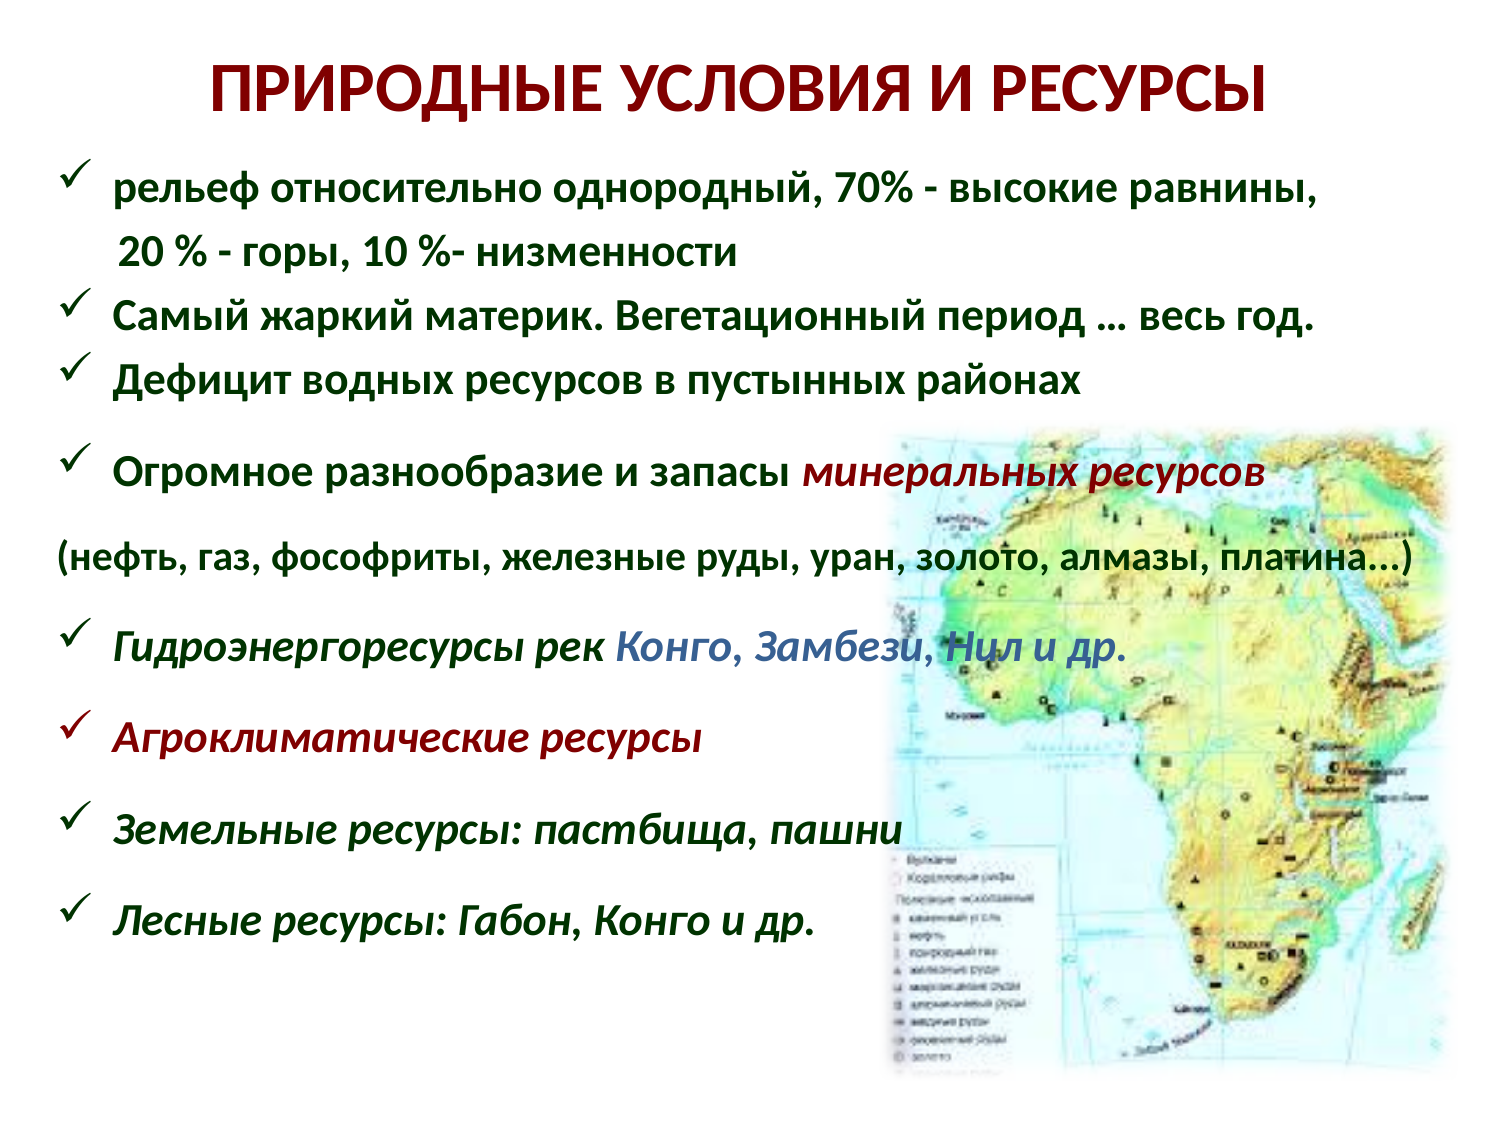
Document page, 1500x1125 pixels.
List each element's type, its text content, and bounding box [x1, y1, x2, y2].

picture [879, 420, 1458, 1081]
title ПРИРОДНЫЕ УСЛОВИЯ И РЕСУРСЫ [64, 19, 1415, 147]
list рельеф относительно однородный, 70% - высокие равнины, 20 % - горы, 10 %- низменности Самый жаркий материк. Вегетационный период … весь год. Дефицит водных ресурсов в пустынных районах Огромное разнообразие и запасы минеральных ресурсов (нефть, газ, фософриты, железные руды, уран, золото, алмазы, платина...) Гидроэнергоресурсы рек Конго, Замбези, Нил и др. Агроклиматические ресурсы Земельные ресурсы: пастбища, пашни Лесные ресурсы: Габон, Конго и др. [41, 149, 1471, 1059]
